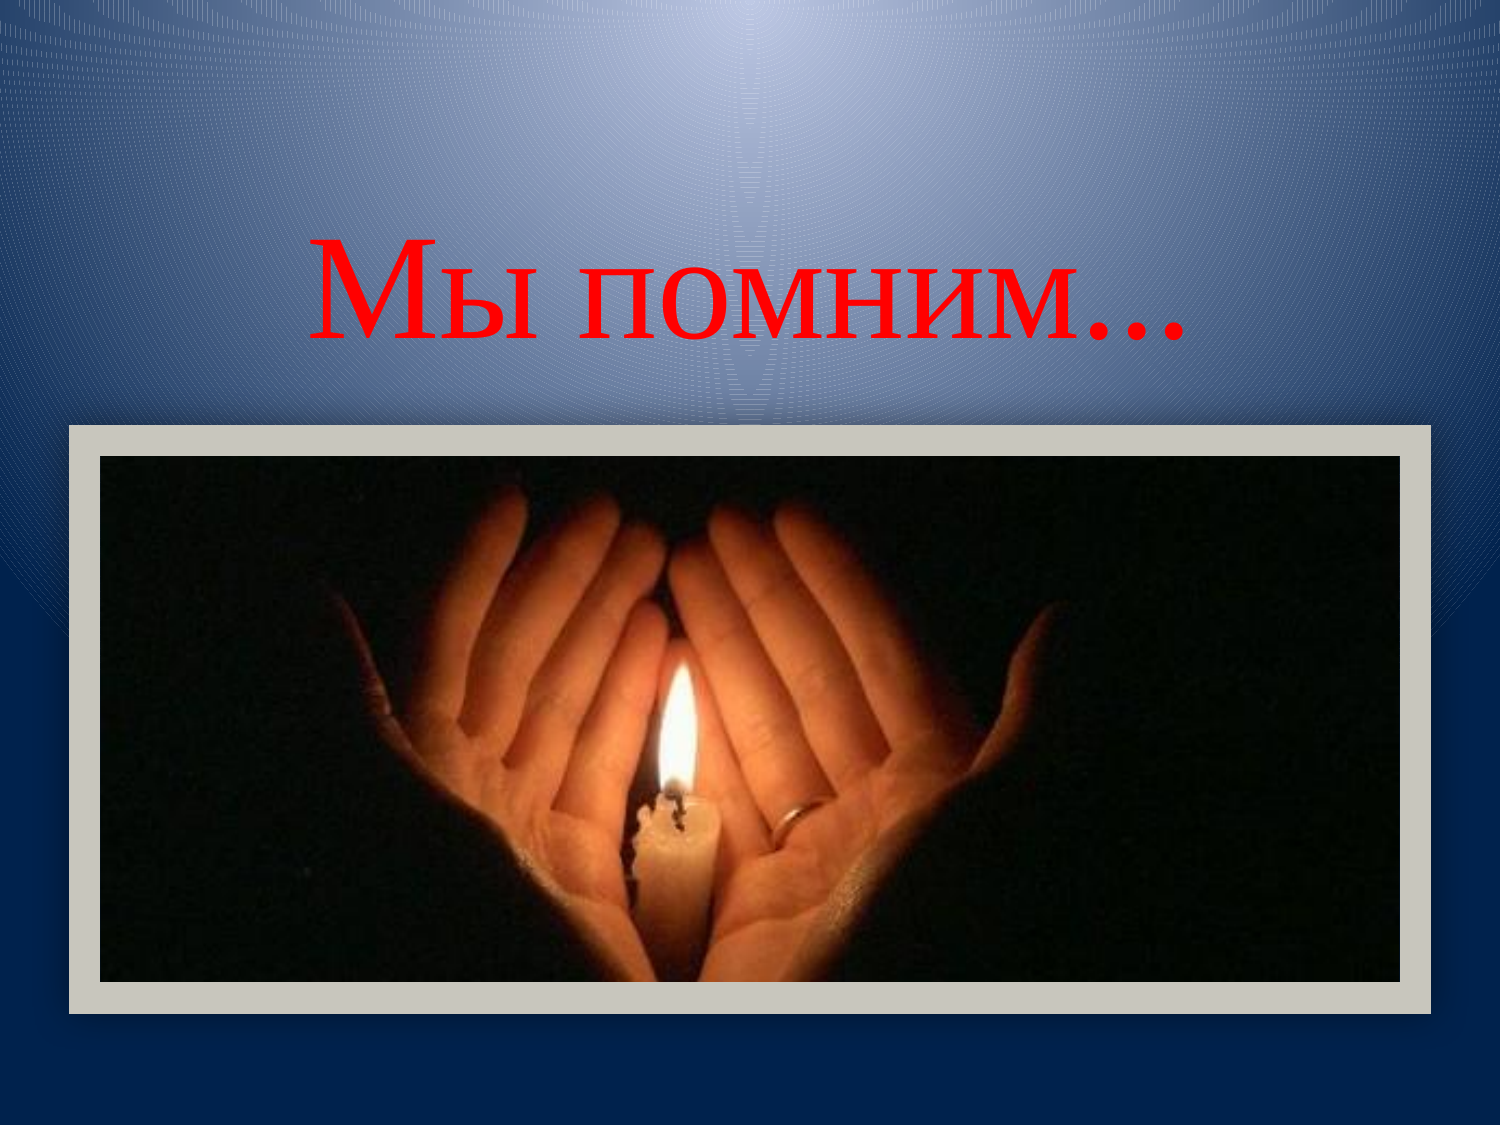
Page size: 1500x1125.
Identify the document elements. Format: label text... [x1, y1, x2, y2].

picture [100, 455, 1400, 983]
title Мы помним... [112, 101, 1388, 454]
